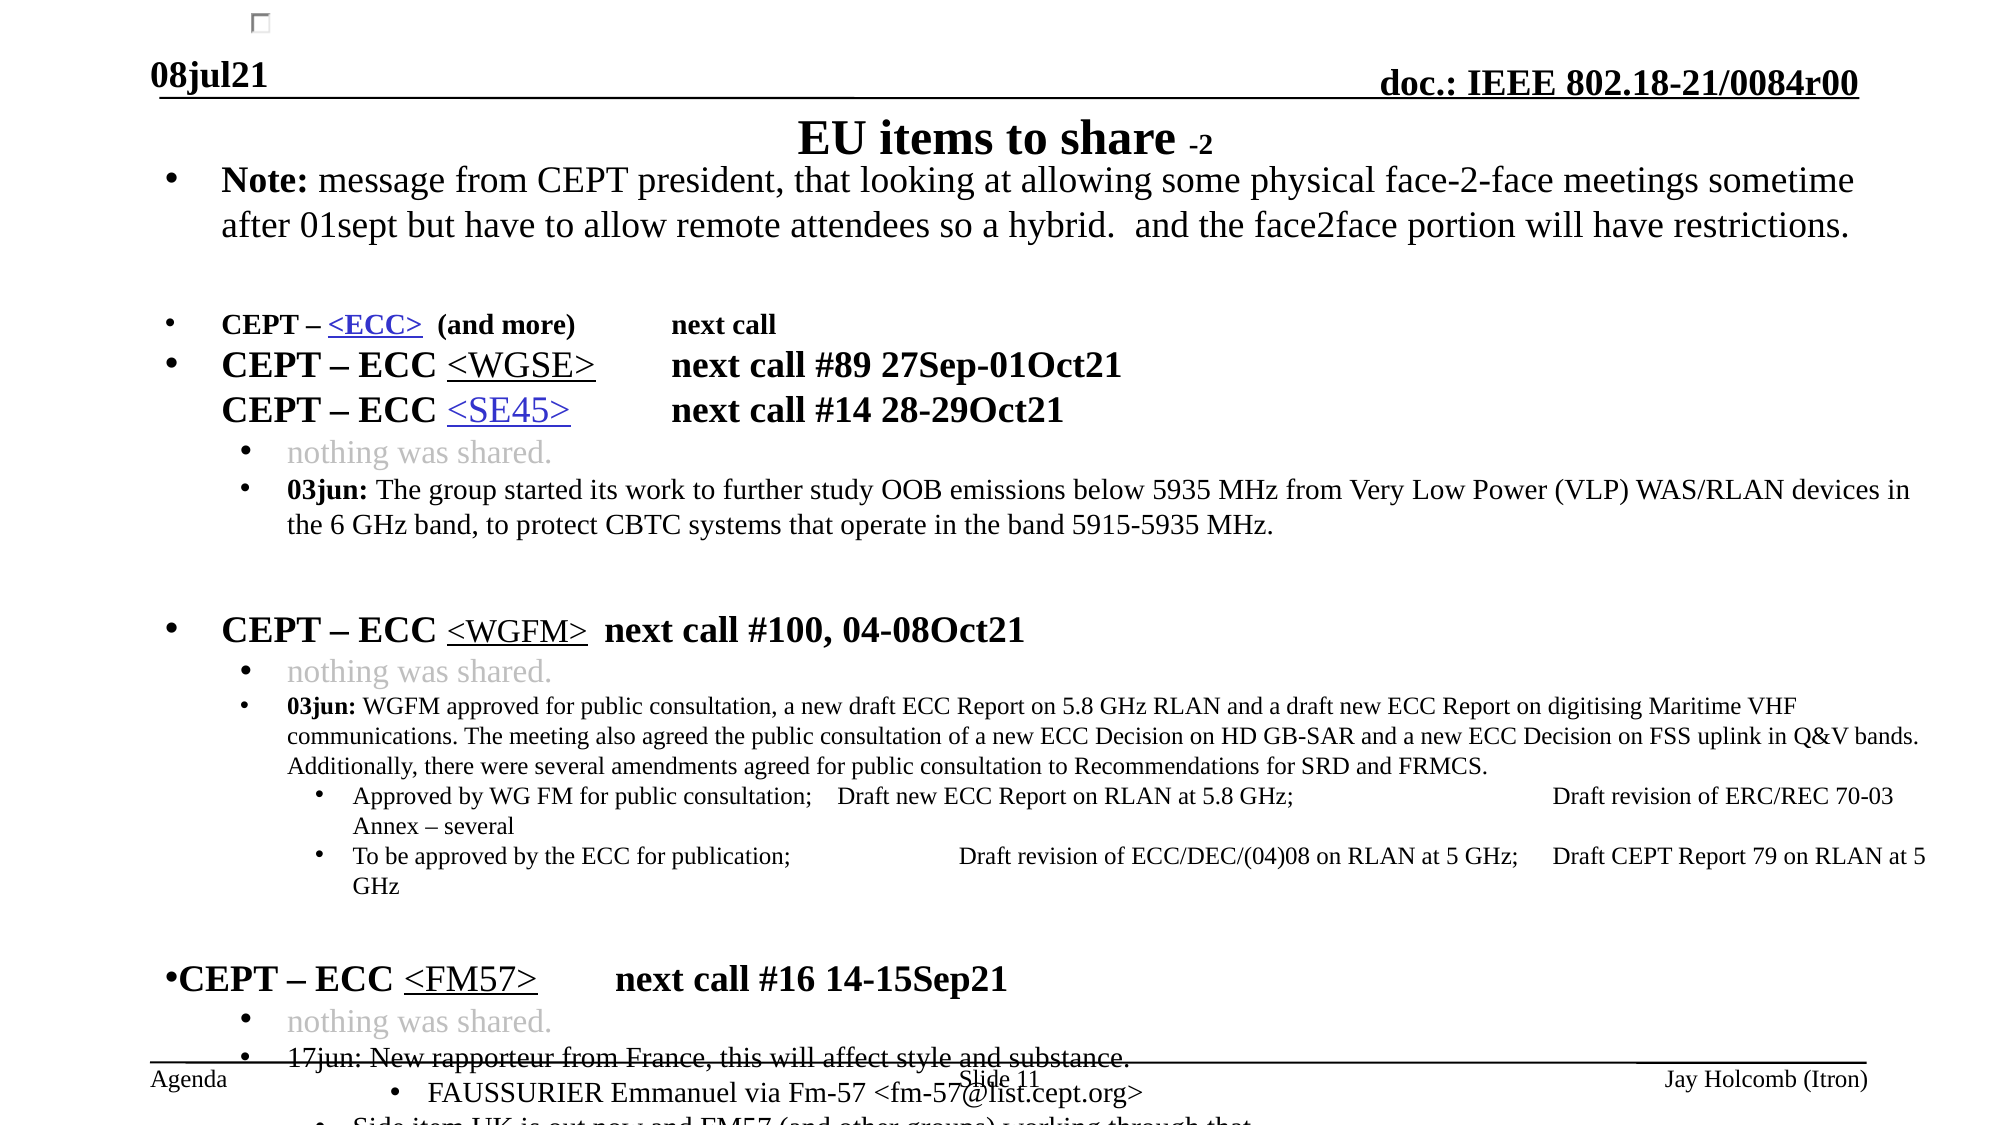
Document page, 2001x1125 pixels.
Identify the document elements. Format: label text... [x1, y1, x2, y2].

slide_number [149, 49, 651, 95]
footer Jay Holcomb (Itron) [1171, 1061, 1869, 1093]
slide_number Slide 11 [933, 1061, 1067, 1123]
picture [249, 0, 476, 51]
title EU items to share -2 [367, 100, 1644, 147]
list Note: message from CEPT president, that looking at allowing some physical face-2-face meetings sometime after 01sept but have to allow remote attendees so a hybrid. and the face2face portion will have restrictions. CEPT – <ECC> (and more) next call CEPT – ECC <WGSE> next call #89 27Sep-01Oct21 CEPT – ECC <SE45> next call #14 28-29Oct21 nothing was shared. 03jun: The group started its work to further study OOB emissions below 5935 MHz from Very Low Power (VLP) WAS/RLAN devices in the 6 GHz band, to protect CBTC systems that operate in the band 5915-5935 MHz. CEPT – ECC <WGFM> next call #100, 04-08Oct21 nothing was shared. 03jun: WGFM approved for public consultation, a new draft ECC Report on 5.8 GHz RLAN and a draft new ECC Report on digitising Maritime VHF communications. The meeting also agreed the public consultation of a new ECC Decision on HD GB-SAR and a new ECC Decision on FSS uplink in Q&V bands. Additionally, there were several amendments agreed for public consultation to Recommendations for SRD and FRMCS. Approved by WG FM for public consultation; Draft new ECC Report on RLAN at 5.8 GHz; Draft revision of ERC/REC 70-03 Annex – several To be approved by the ECC for publication; Draft revision of ECC/DEC/(04)08 on RLAN at 5 GHz; Draft CEPT Report 79 on RLAN at 5 GHz CEPT – ECC <FM57> next call #16 14-15Sep21 nothing was shared. 17jun: New rapporteur from France, this will affect style and substance. FAUSSURIER Emmanuel via Fm-57 <fm-57@list.cept.org> Side item UK is out now and FM57 (and other groups) working through that. [149, 147, 1951, 1063]
